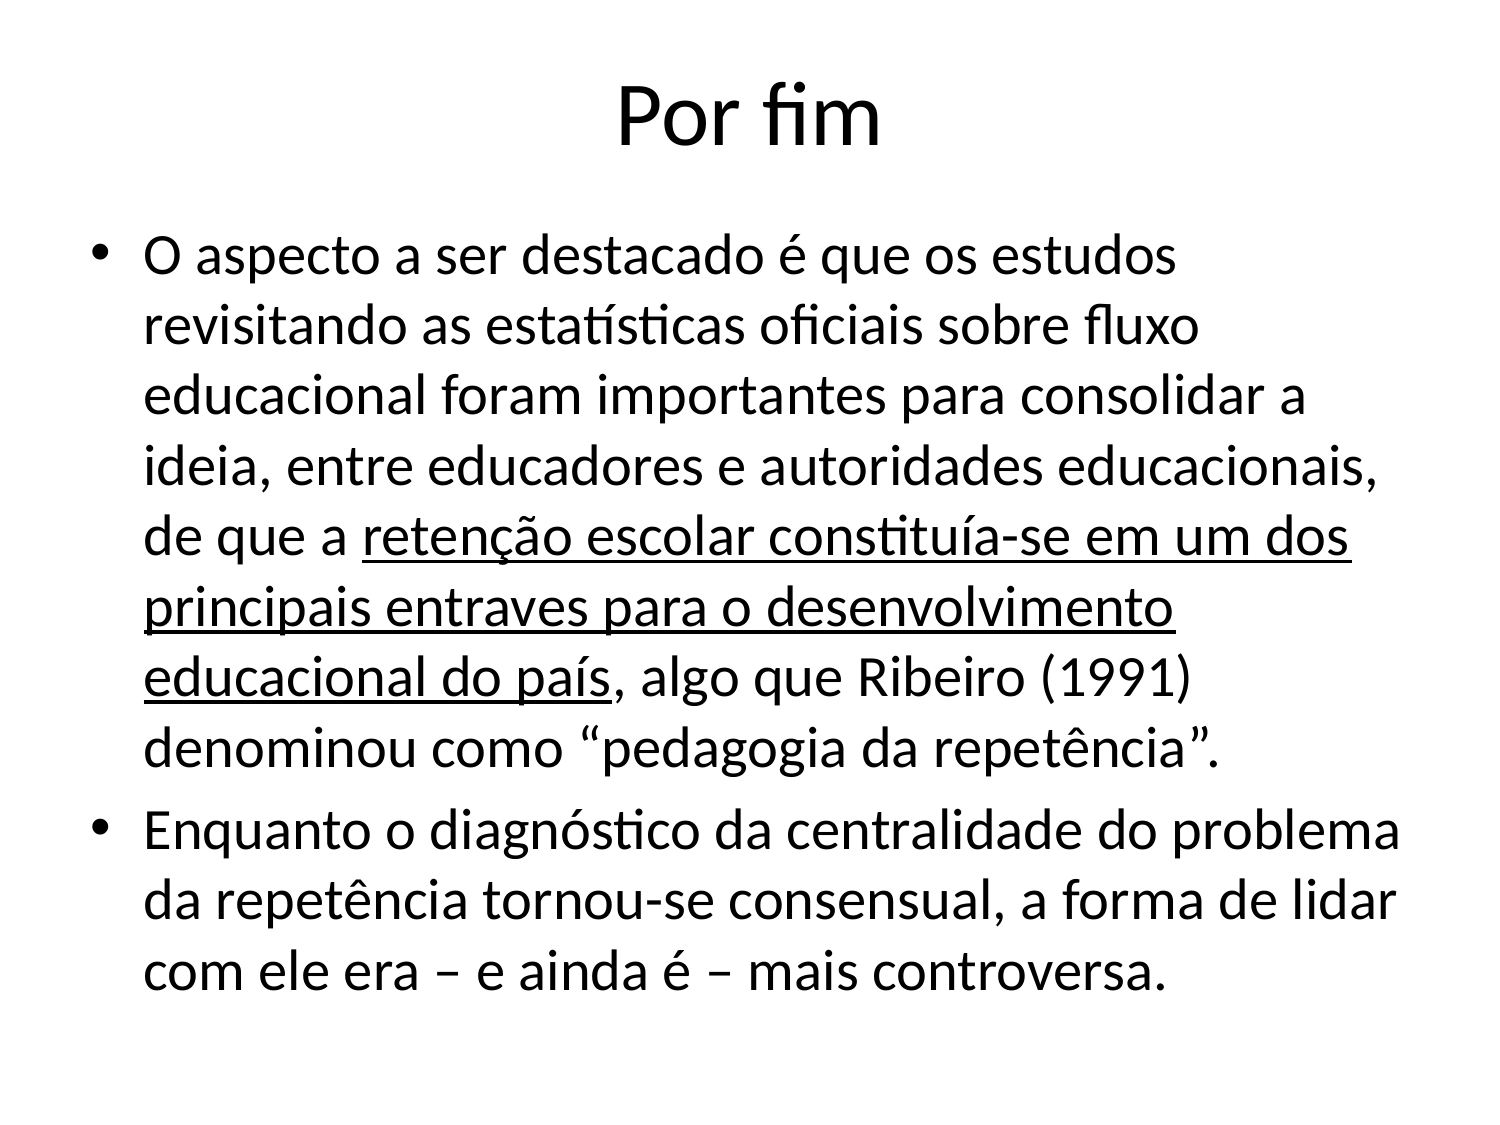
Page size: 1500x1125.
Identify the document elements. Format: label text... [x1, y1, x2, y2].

list O aspecto a ser destacado é que os estudos revisitando as estatísticas oficiais sobre fluxo educacional foram importantes para consolidar a ideia, entre educadores e autoridades educacionais, de que a retenção escolar constituía-se em um dos principais entraves para o desenvolvimento educacional do país, algo que Ribeiro (1991) denominou como “pedagogia da repetência”. Enquanto o diagnóstico da centralidade do problema da repetência tornou-se consensual, a forma de lidar com ele era – e ainda é – mais controversa. [75, 208, 1425, 1071]
title Por fim [75, 45, 1425, 173]
